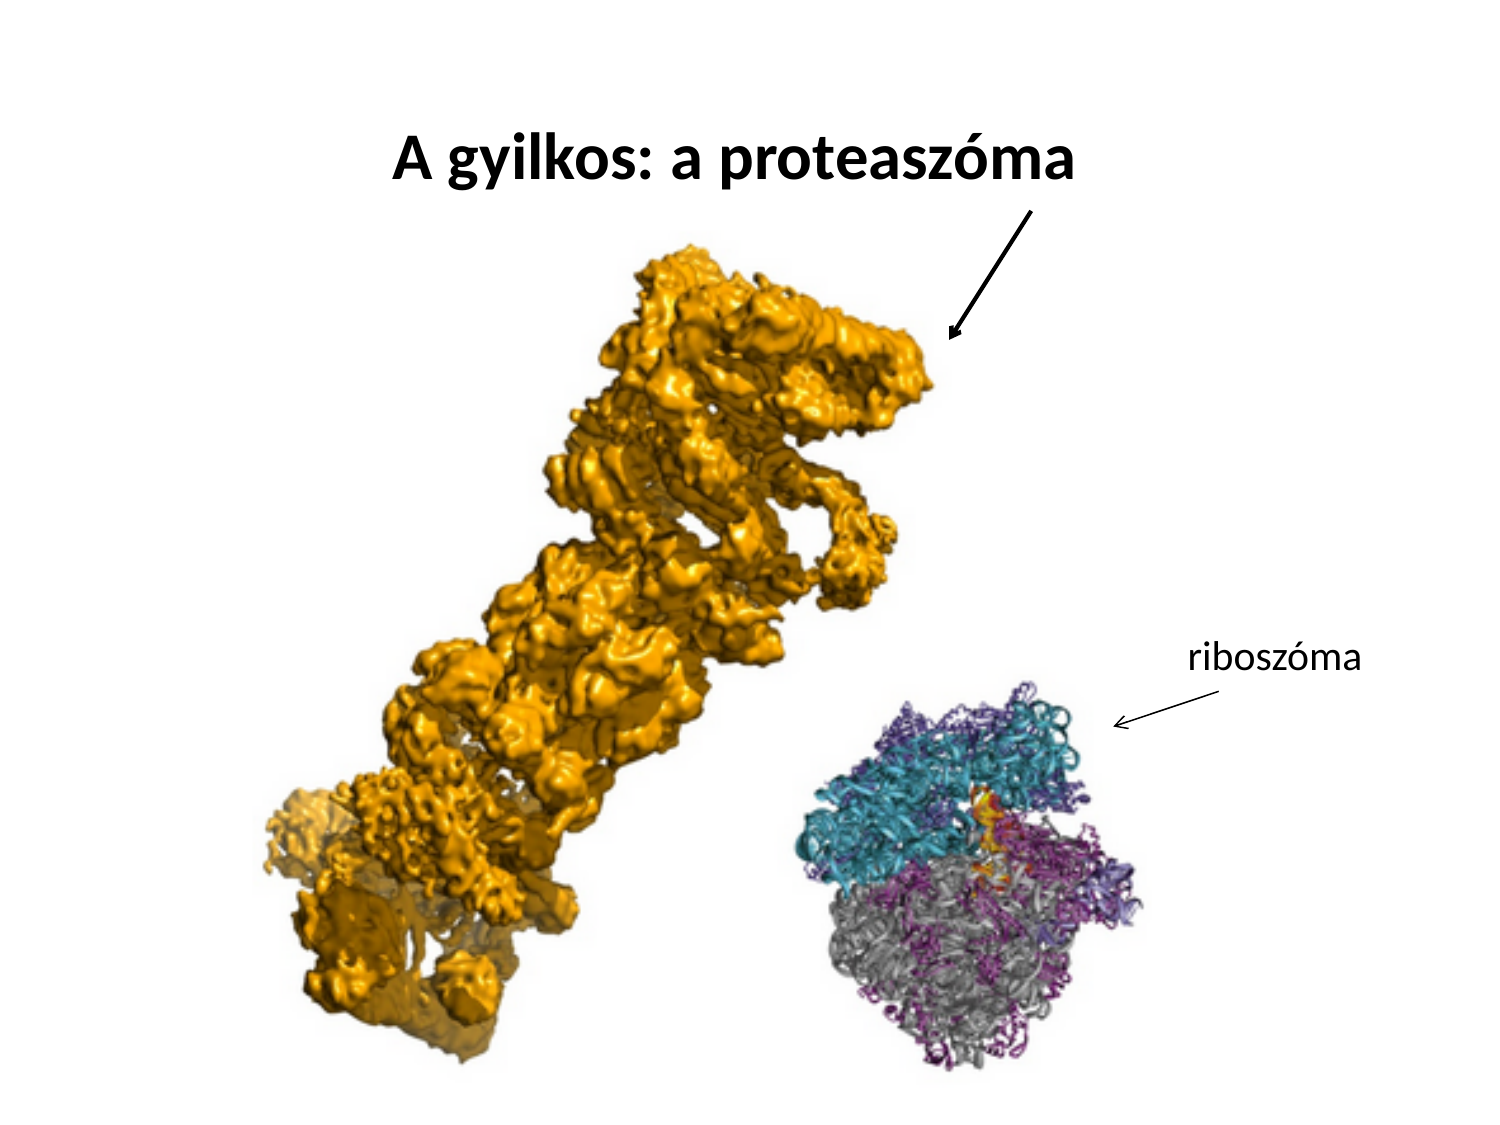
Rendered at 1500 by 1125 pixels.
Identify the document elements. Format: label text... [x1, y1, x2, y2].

text_box riboszóma [1173, 621, 1378, 686]
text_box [1112, 691, 1219, 727]
picture [245, 222, 1157, 1091]
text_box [925, 234, 1055, 317]
text_box A gyilkos: a proteaszóma [377, 105, 1093, 201]
